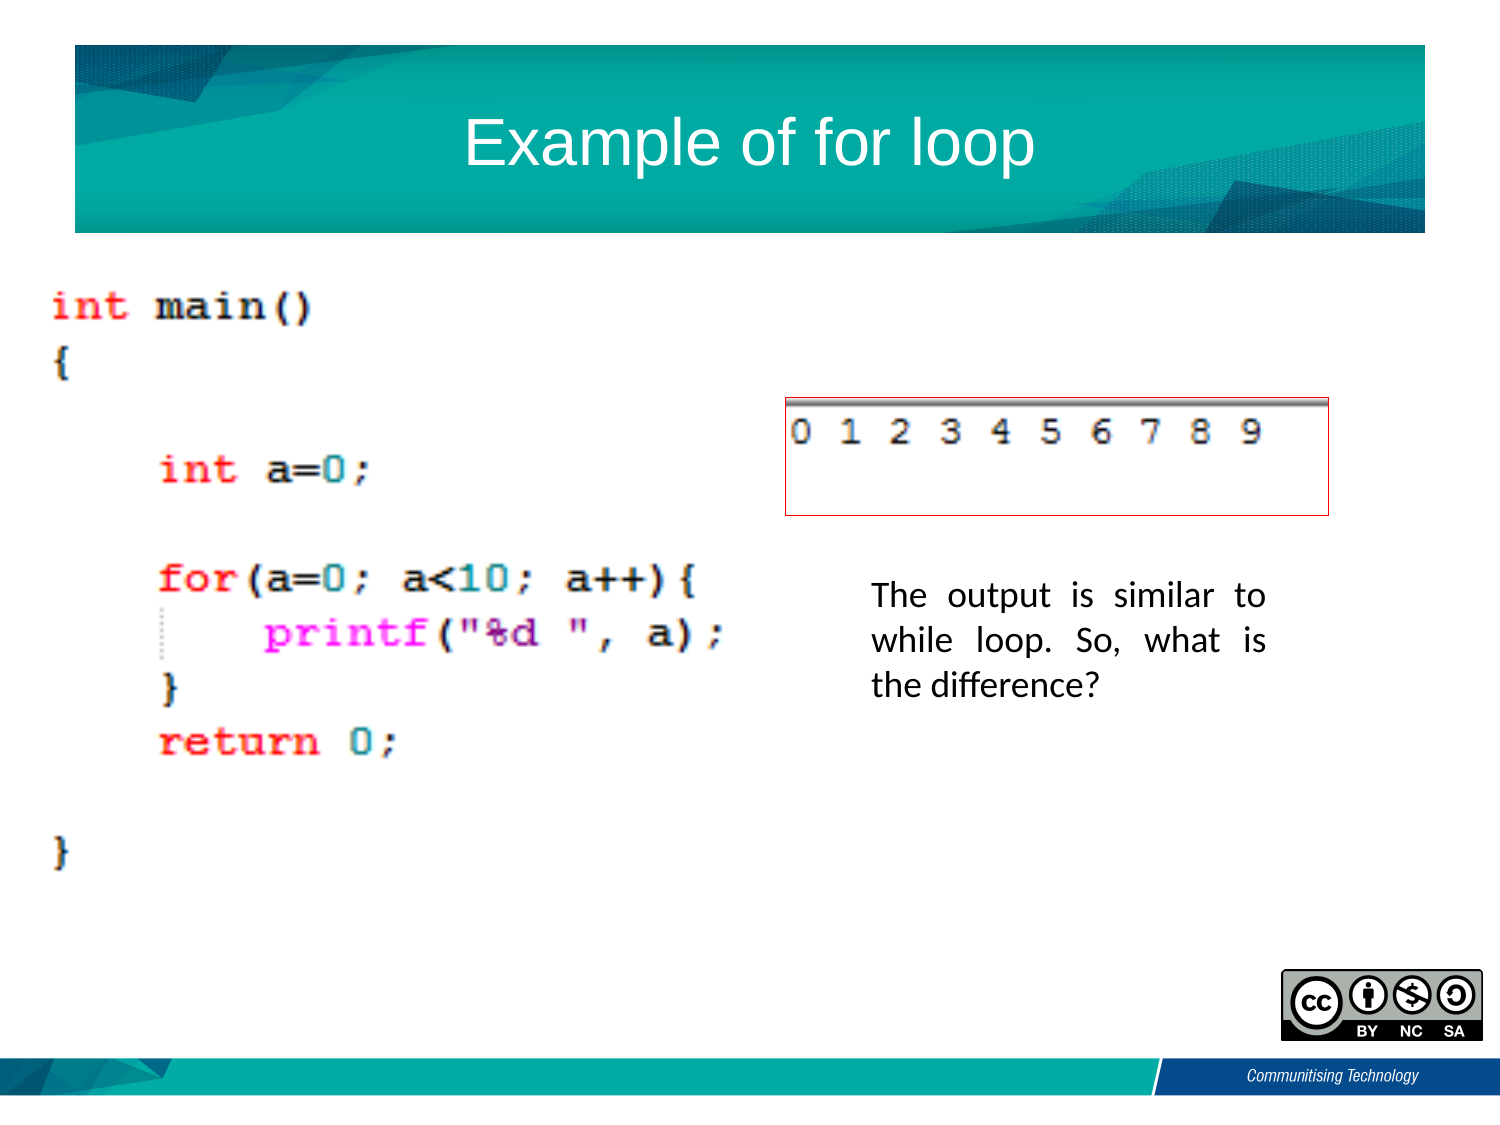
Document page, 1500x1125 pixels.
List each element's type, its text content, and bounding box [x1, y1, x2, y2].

text_box Still remember?? [131, 145, 1407, 389]
text_box The output is similar to while loop. So, what is the difference? [856, 562, 1282, 713]
title Example of for loop [75, 45, 1425, 233]
picture [0, 0, 1500, 1125]
